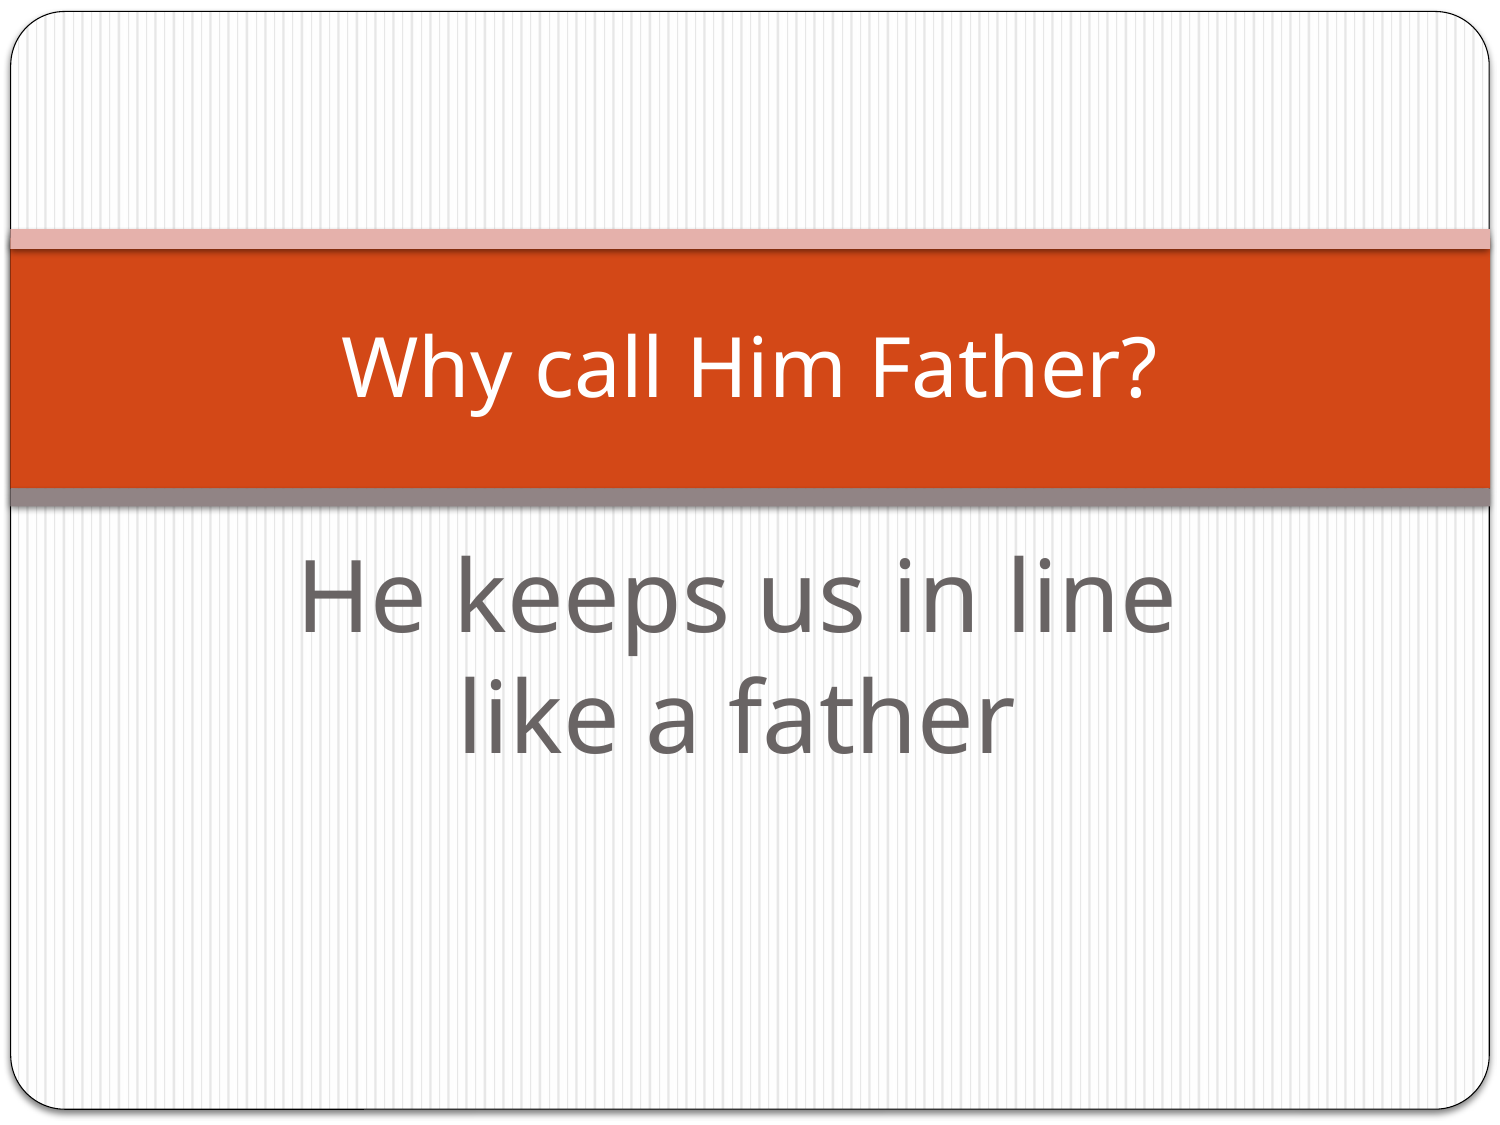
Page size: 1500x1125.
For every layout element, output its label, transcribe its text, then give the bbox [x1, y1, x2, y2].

subtitle He keeps us in line like a father [212, 525, 1263, 788]
title Why call Him Father? [75, 247, 1425, 489]
